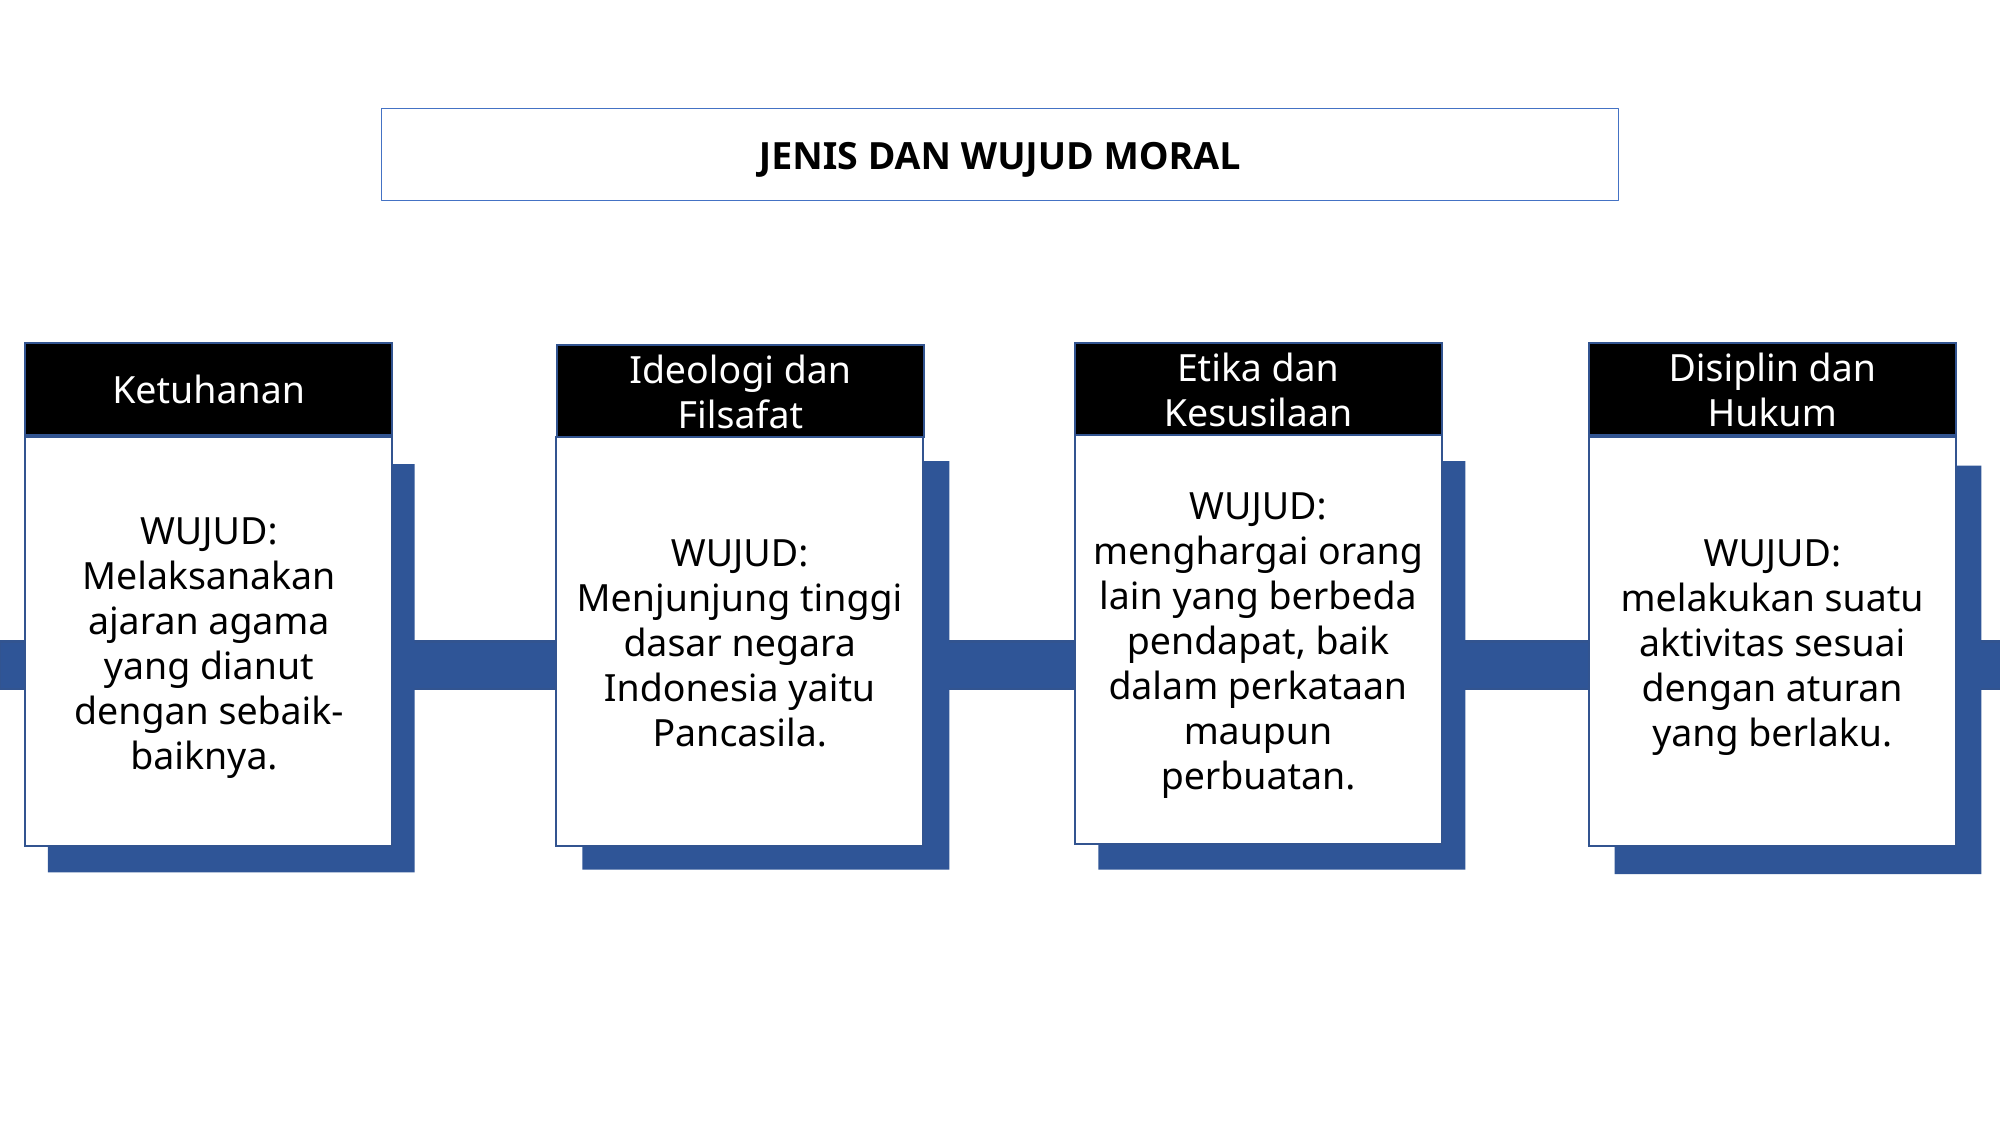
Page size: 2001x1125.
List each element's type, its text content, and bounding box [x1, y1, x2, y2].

text_box [1613, 465, 1982, 875]
text_box [0, 640, 24, 690]
text_box [416, 640, 555, 690]
text_box [581, 460, 950, 871]
text_box Ideologi dan Filsafat [556, 344, 925, 438]
text_box [1097, 460, 1466, 871]
text_box WUJUD: Menjunjung tinggi dasar negara Indonesia yaitu Pancasila. [555, 436, 924, 847]
text_box Disiplin dan Hukum [1588, 342, 1957, 436]
text_box [1466, 640, 1588, 690]
text_box [47, 463, 416, 874]
text_box [950, 640, 1074, 690]
text_box [1982, 640, 2000, 690]
text_box JENIS DAN WUJUD MORAL [381, 108, 1619, 201]
text_box Etika dan Kesusilaan [1074, 342, 1443, 436]
text_box Ketuhanan [24, 342, 393, 436]
text_box WUJUD: melakukan suatu aktivitas sesuai dengan aturan yang berlaku. [1588, 436, 1957, 847]
text_box WUJUD: Melaksanakan ajaran agama yang dianut dengan sebaik-baiknya. [24, 436, 393, 847]
text_box WUJUD: menghargai orang lain yang berbeda pendapat, baik dalam perkataan maupun perbuatan. [1074, 436, 1443, 845]
